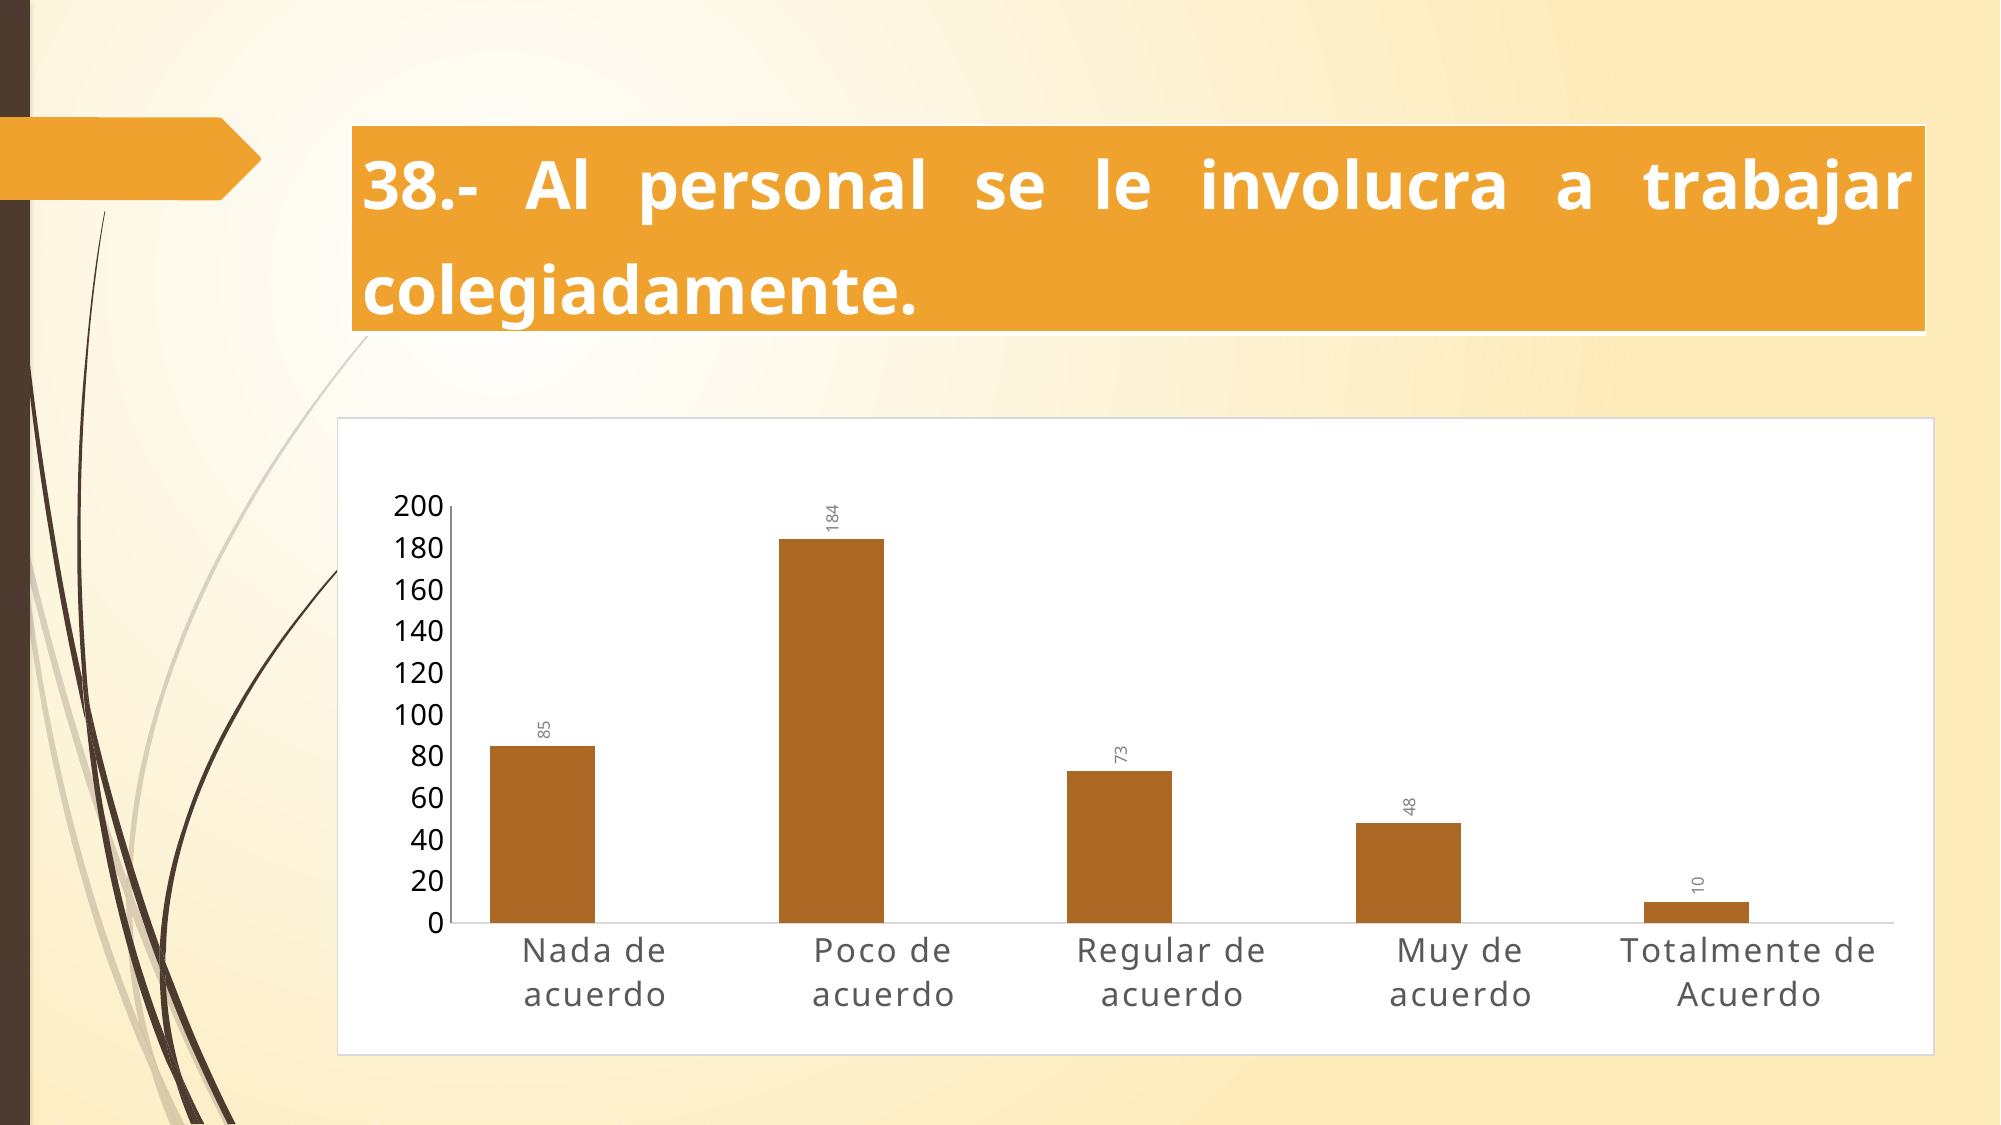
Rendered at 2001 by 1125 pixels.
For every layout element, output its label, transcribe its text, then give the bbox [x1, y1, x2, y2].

table_header 38.- Al personal se le involucra a trabajar colegiadamente. [352, 126, 1925, 331]
chart [336, 416, 1935, 1057]
